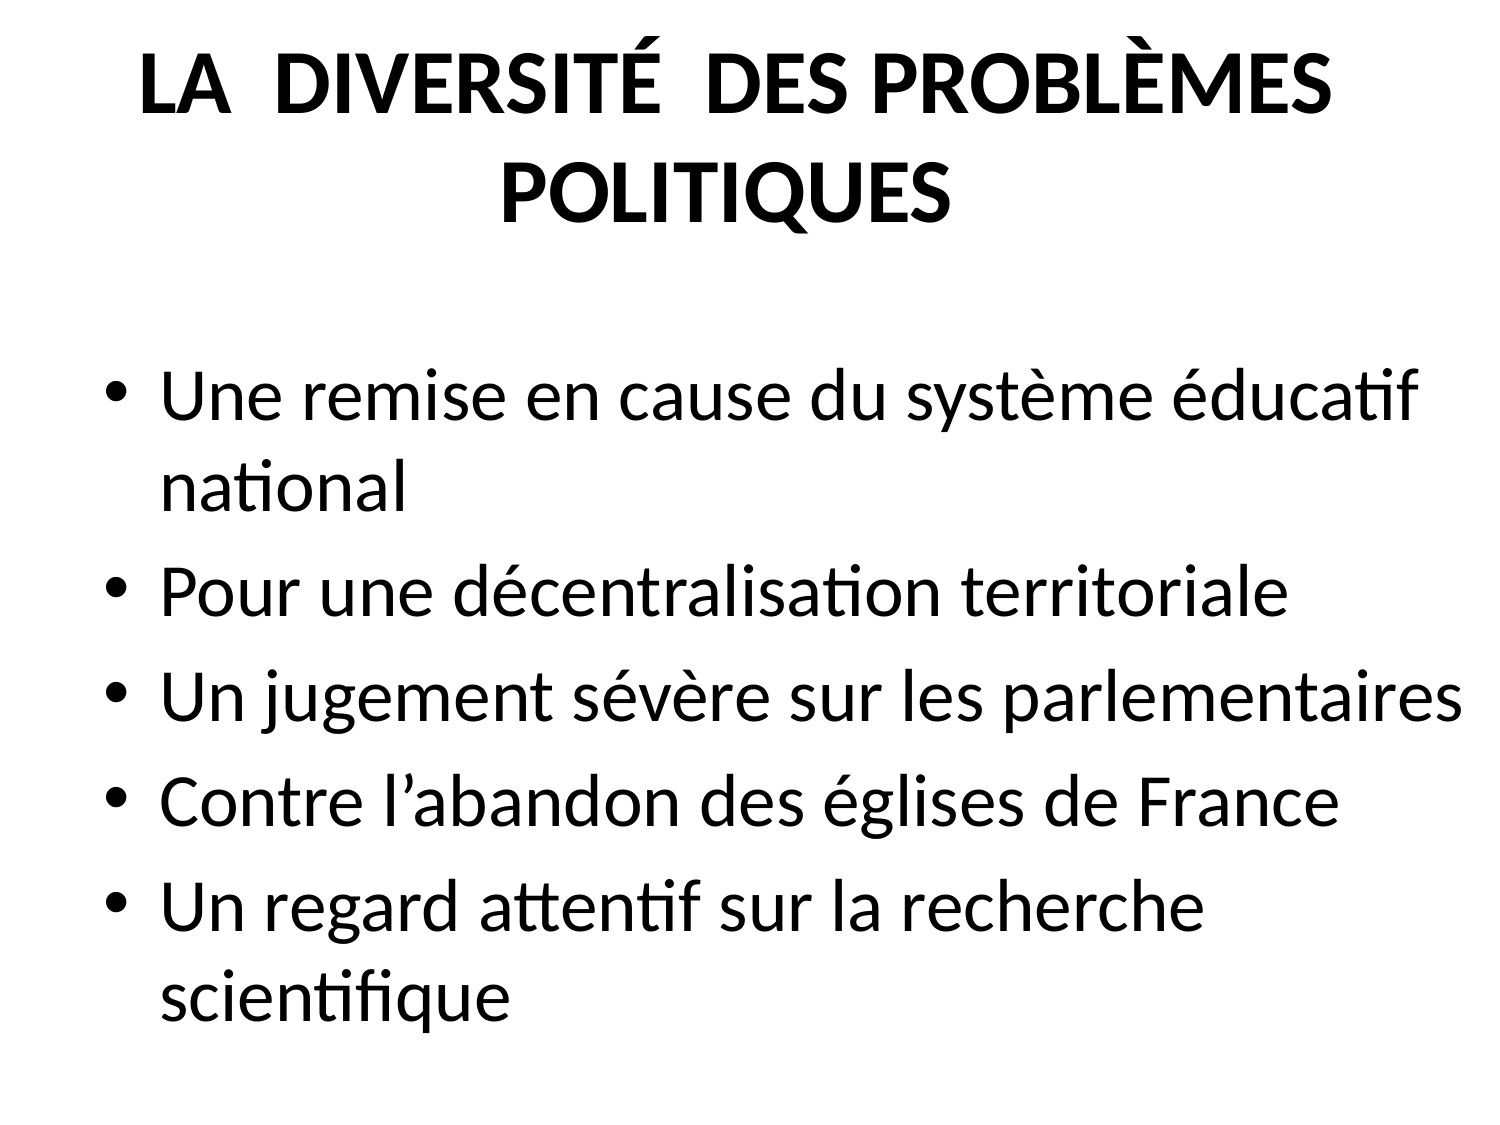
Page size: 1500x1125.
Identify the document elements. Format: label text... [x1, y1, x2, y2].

list Une remise en cause du système éducatif national Pour une décentralisation territoriale Un jugement sévère sur les parlementaires Contre l’abandon des églises de France Un regard attentif sur la recherche scientifique [88, 338, 1486, 1125]
title LA DIVERSITÉ DES PROBLÈMES POLITIQUES [72, 42, 1422, 220]
